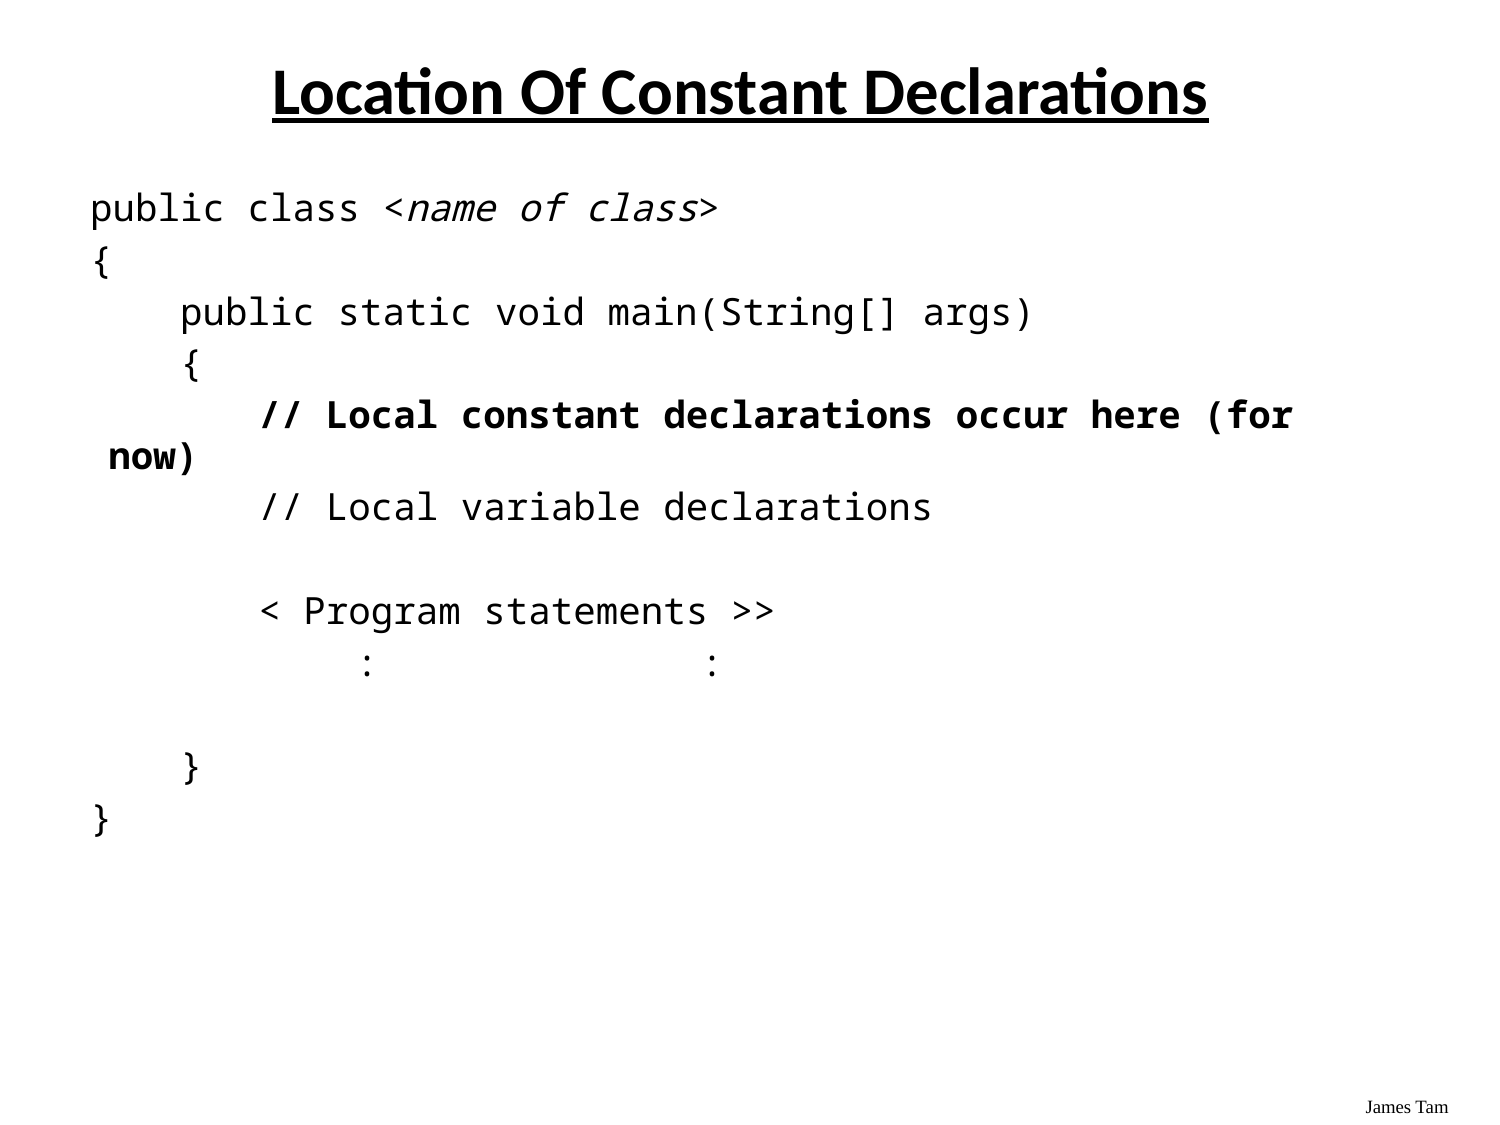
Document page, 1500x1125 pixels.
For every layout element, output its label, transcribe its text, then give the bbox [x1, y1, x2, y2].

list public class <name of class> { public static void main(String[] args) { // Local constant declarations occur here (for now) // Local variable declarations < Program statements >> : : } } [75, 181, 1417, 1063]
title Location Of Constant Declarations [70, 49, 1411, 136]
